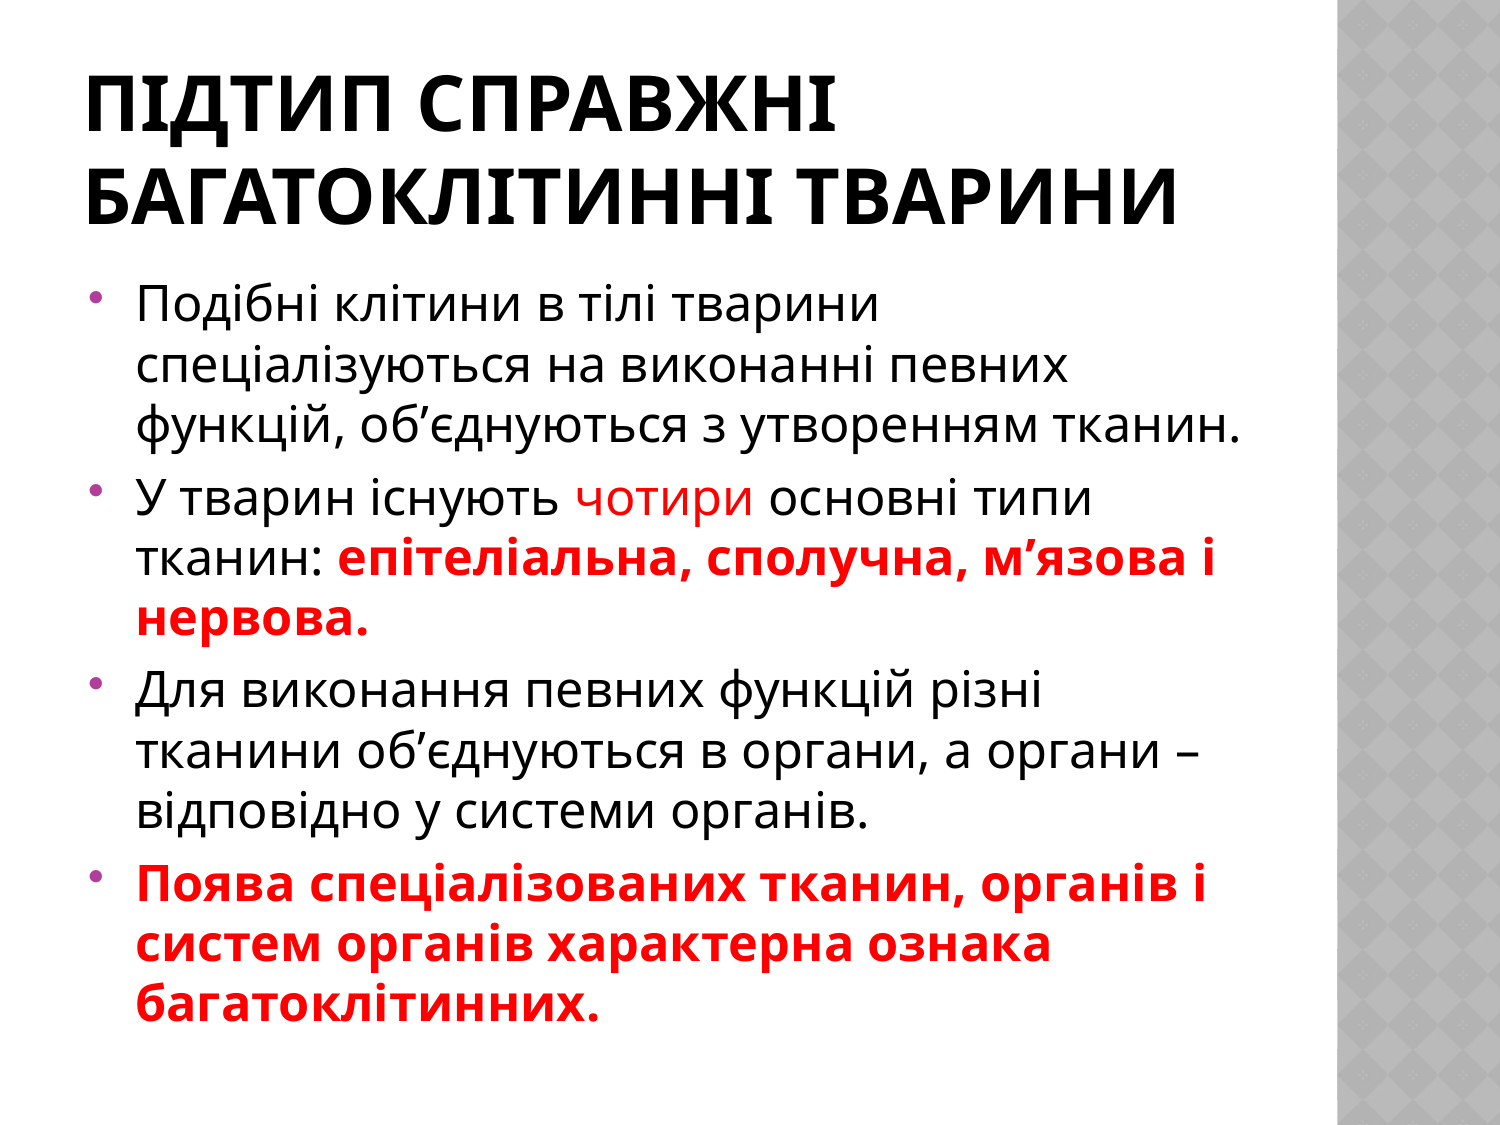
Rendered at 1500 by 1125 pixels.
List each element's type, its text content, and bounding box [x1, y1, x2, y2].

title Підтип справжні багатоклітинні тварини [75, 52, 1263, 240]
list Подібні клітини в тілі тварини спеціалізуються на виконанні певних функцій, об’єднуються з утворенням тканин. У тварин існують чотири основні типи тканин: епітеліальна, сполучна, м’язова і нервова. Для виконання певних функцій різні тканини об’єднуються в органи, а органи – відповідно у системи органів. Поява спеціалізованих тканин, органів і систем органів характерна ознака багатоклітинних. [75, 264, 1263, 1059]
